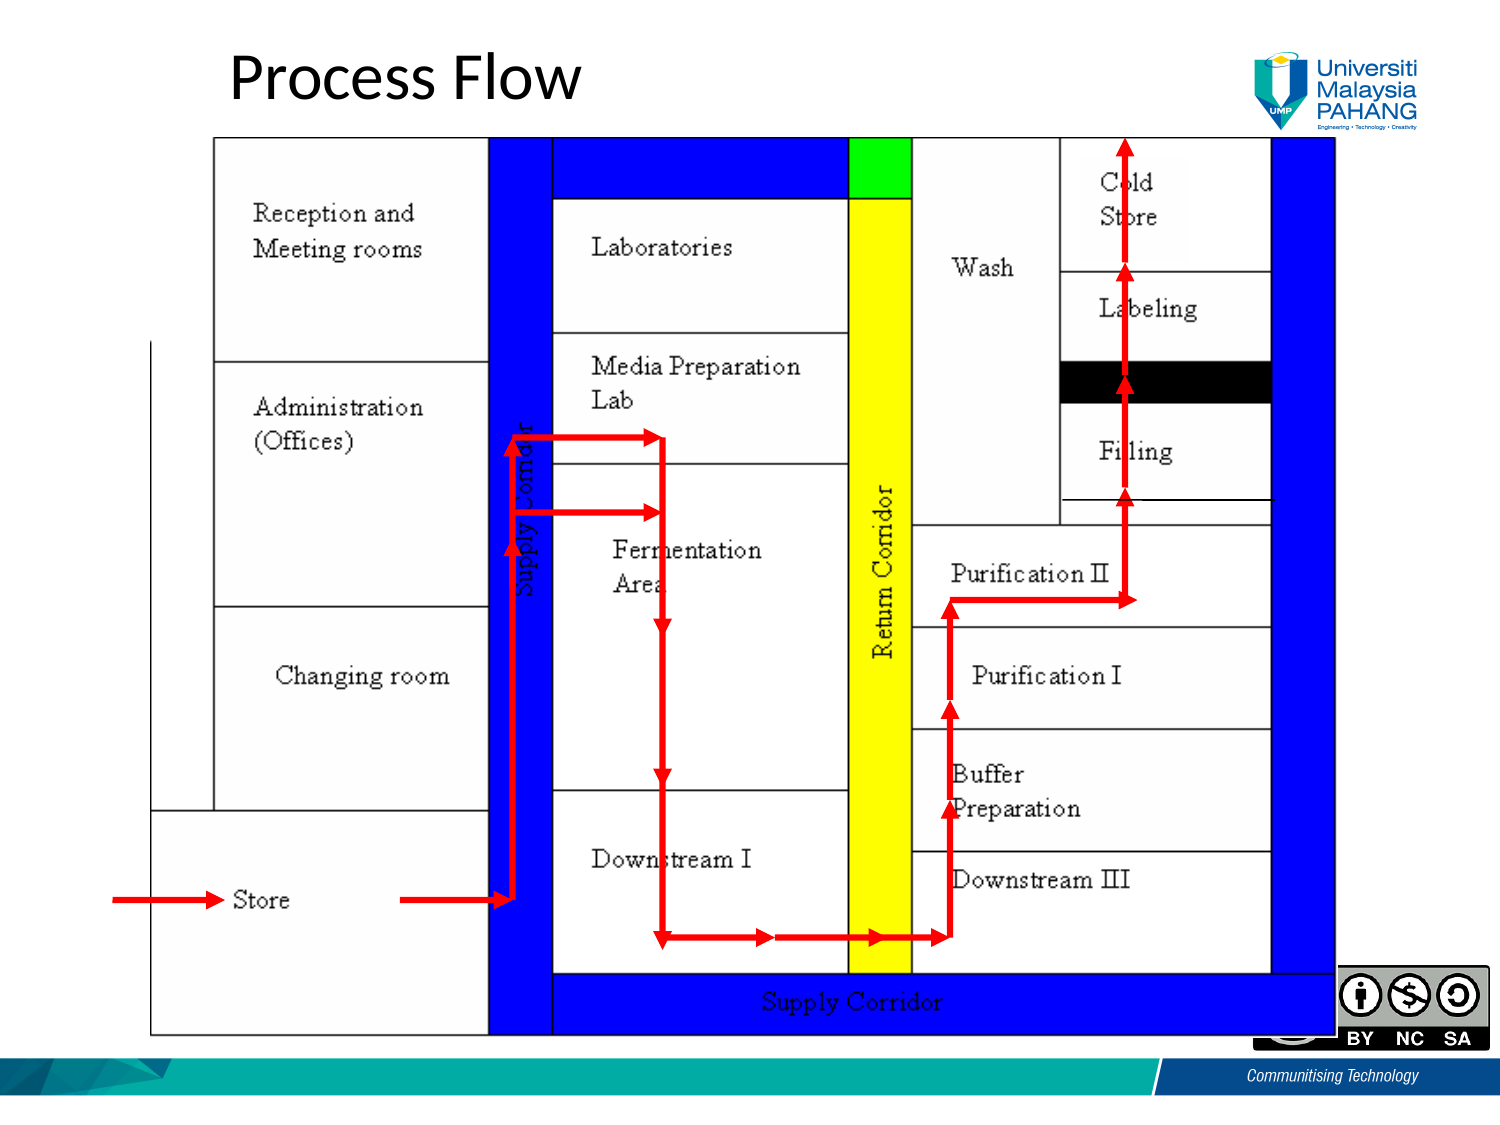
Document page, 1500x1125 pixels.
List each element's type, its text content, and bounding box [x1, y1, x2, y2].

picture [0, 0, 1500, 1125]
title Process Flow [0, 24, 813, 122]
